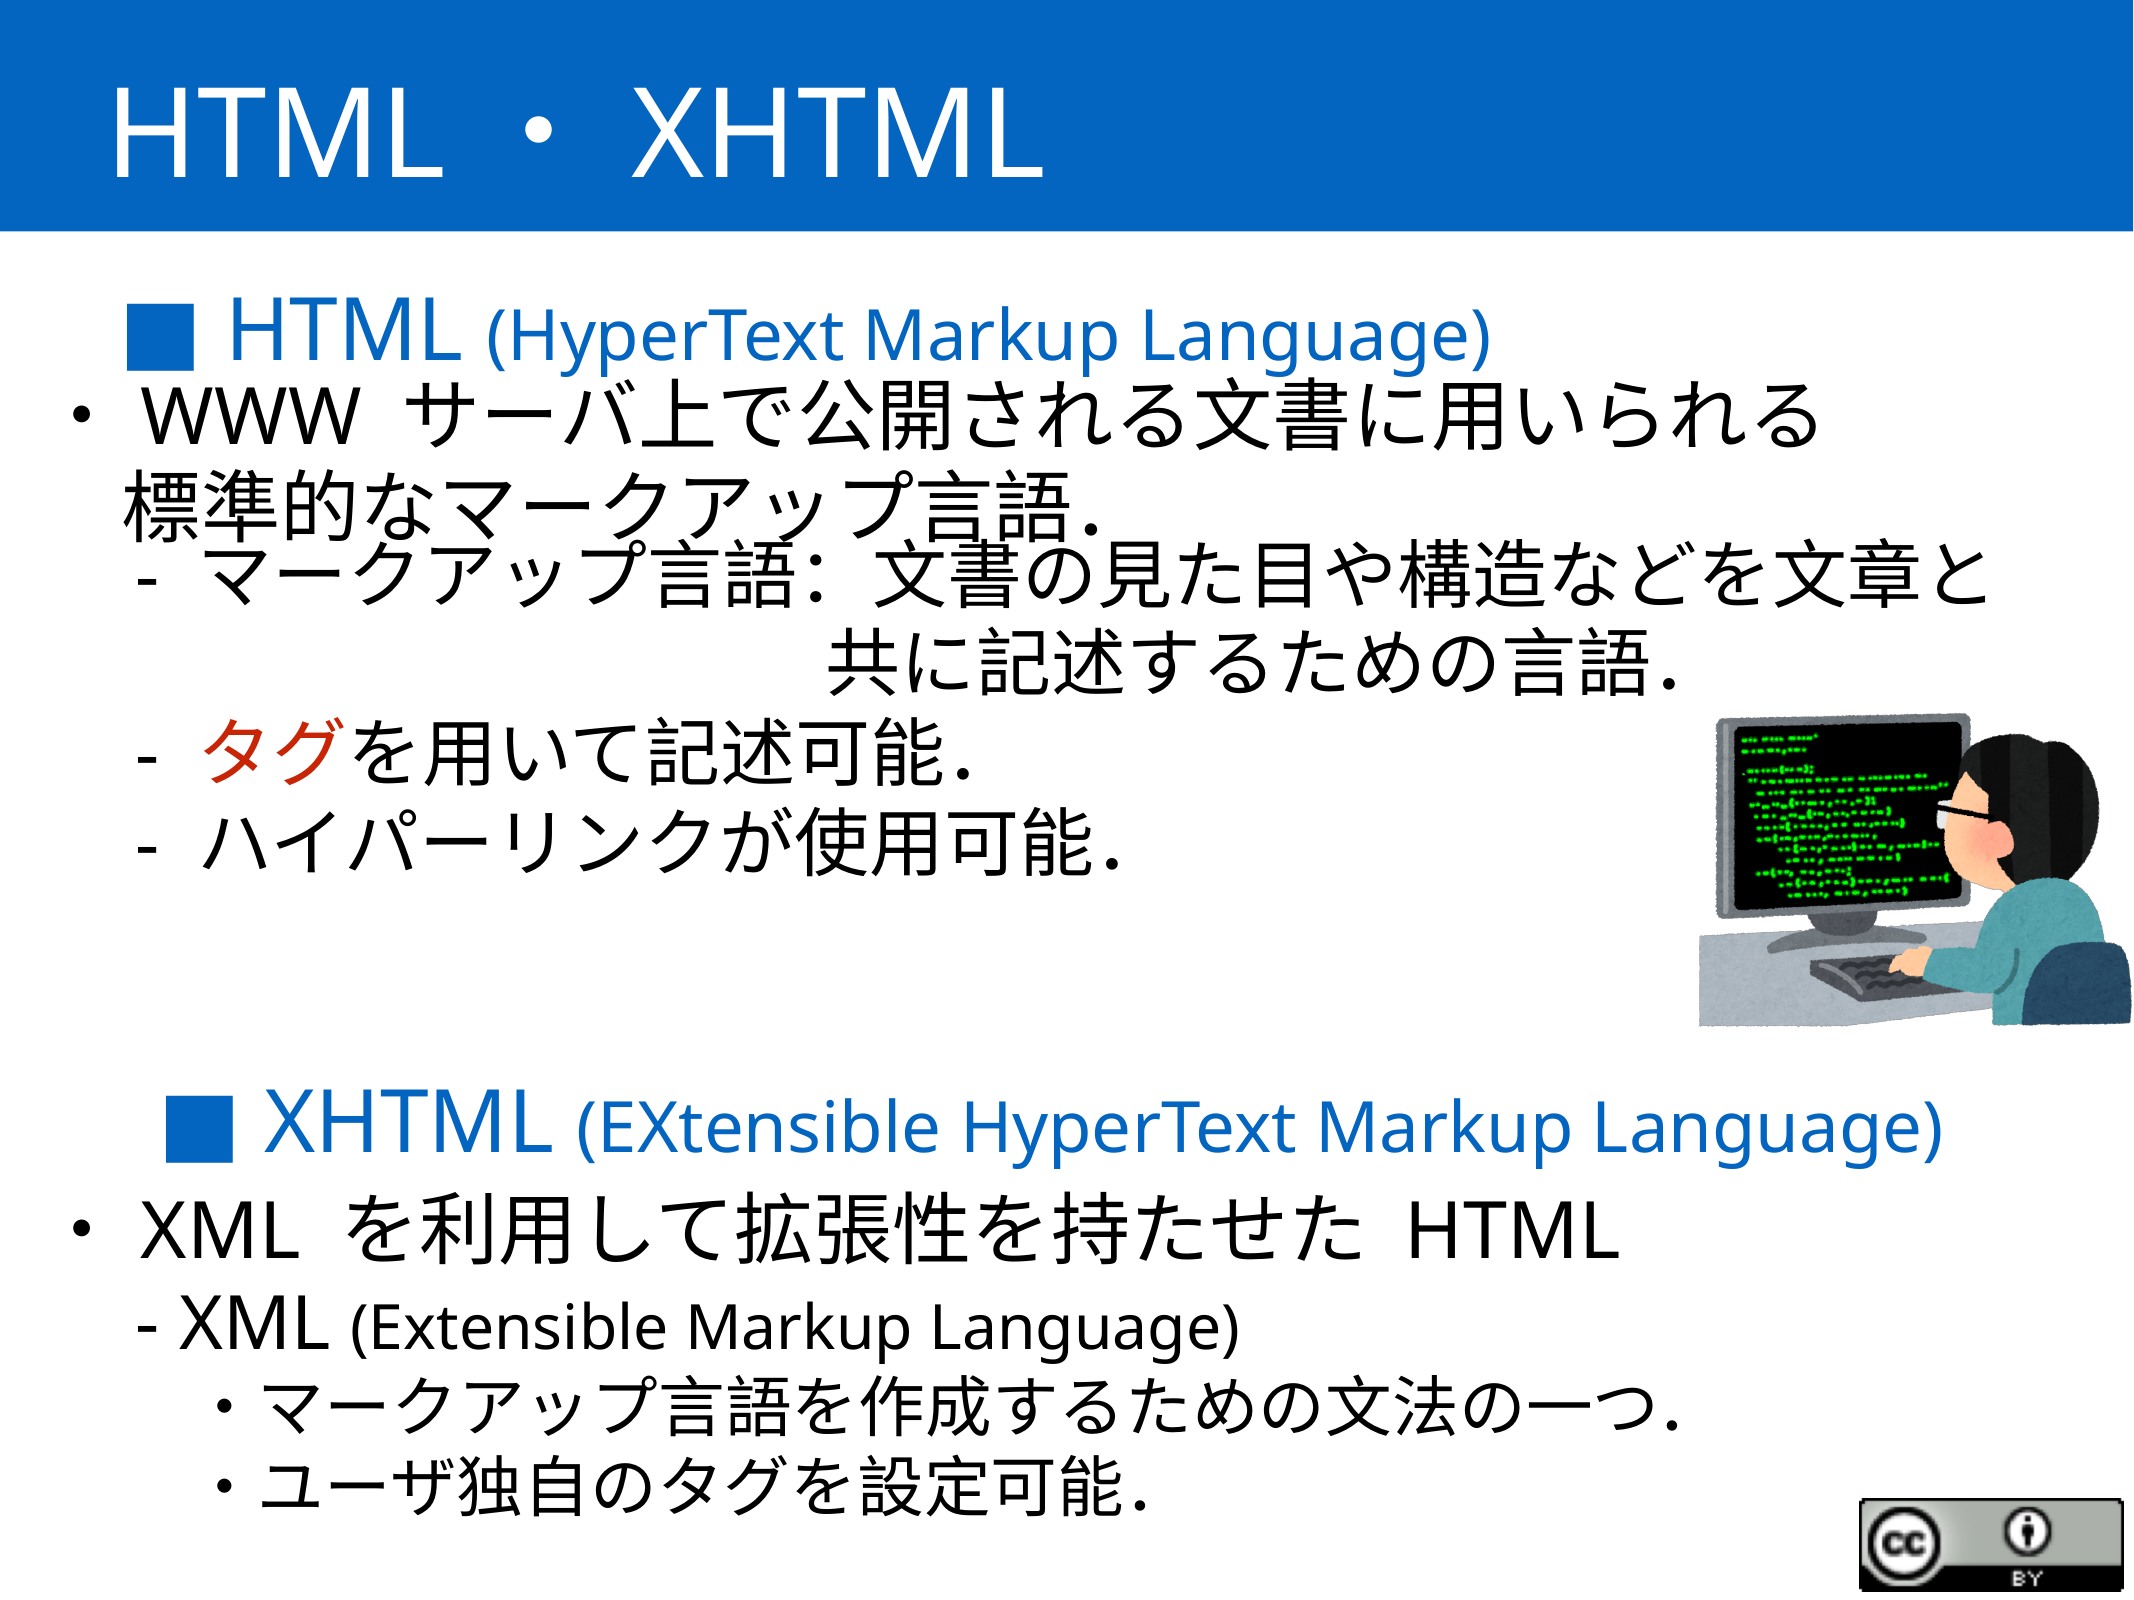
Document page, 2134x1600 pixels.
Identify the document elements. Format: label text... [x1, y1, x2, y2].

text_box ・WWW サーバ上で公開される文書に用いられる 標準的なマークアップ言語． - マークアップ言語：文書の見た目や構造などを文章と 共に記述するための言語． - タグを用いて記述可能． - ハイパーリンクが使用可能． [34, 382, 2134, 1001]
picture [1858, 1498, 2124, 1592]
text_box ■ HTML (HyperText Markup Language) [111, 264, 1502, 382]
picture [1690, 684, 2134, 1048]
text_box ・XML を利用して拡張性を持たせた HTML - XML (Extensible Markup Language) ・マークアップ言語を作成するための文法の一つ． ・ユーザ独自のタグを設定可能． [34, 1171, 2134, 1600]
text_box HTML・XHTML [96, 44, 1055, 211]
text_box ■ XHTML (EXtensible HyperText Markup Language) [150, 1057, 1954, 1171]
text_box [0, 0, 2134, 232]
